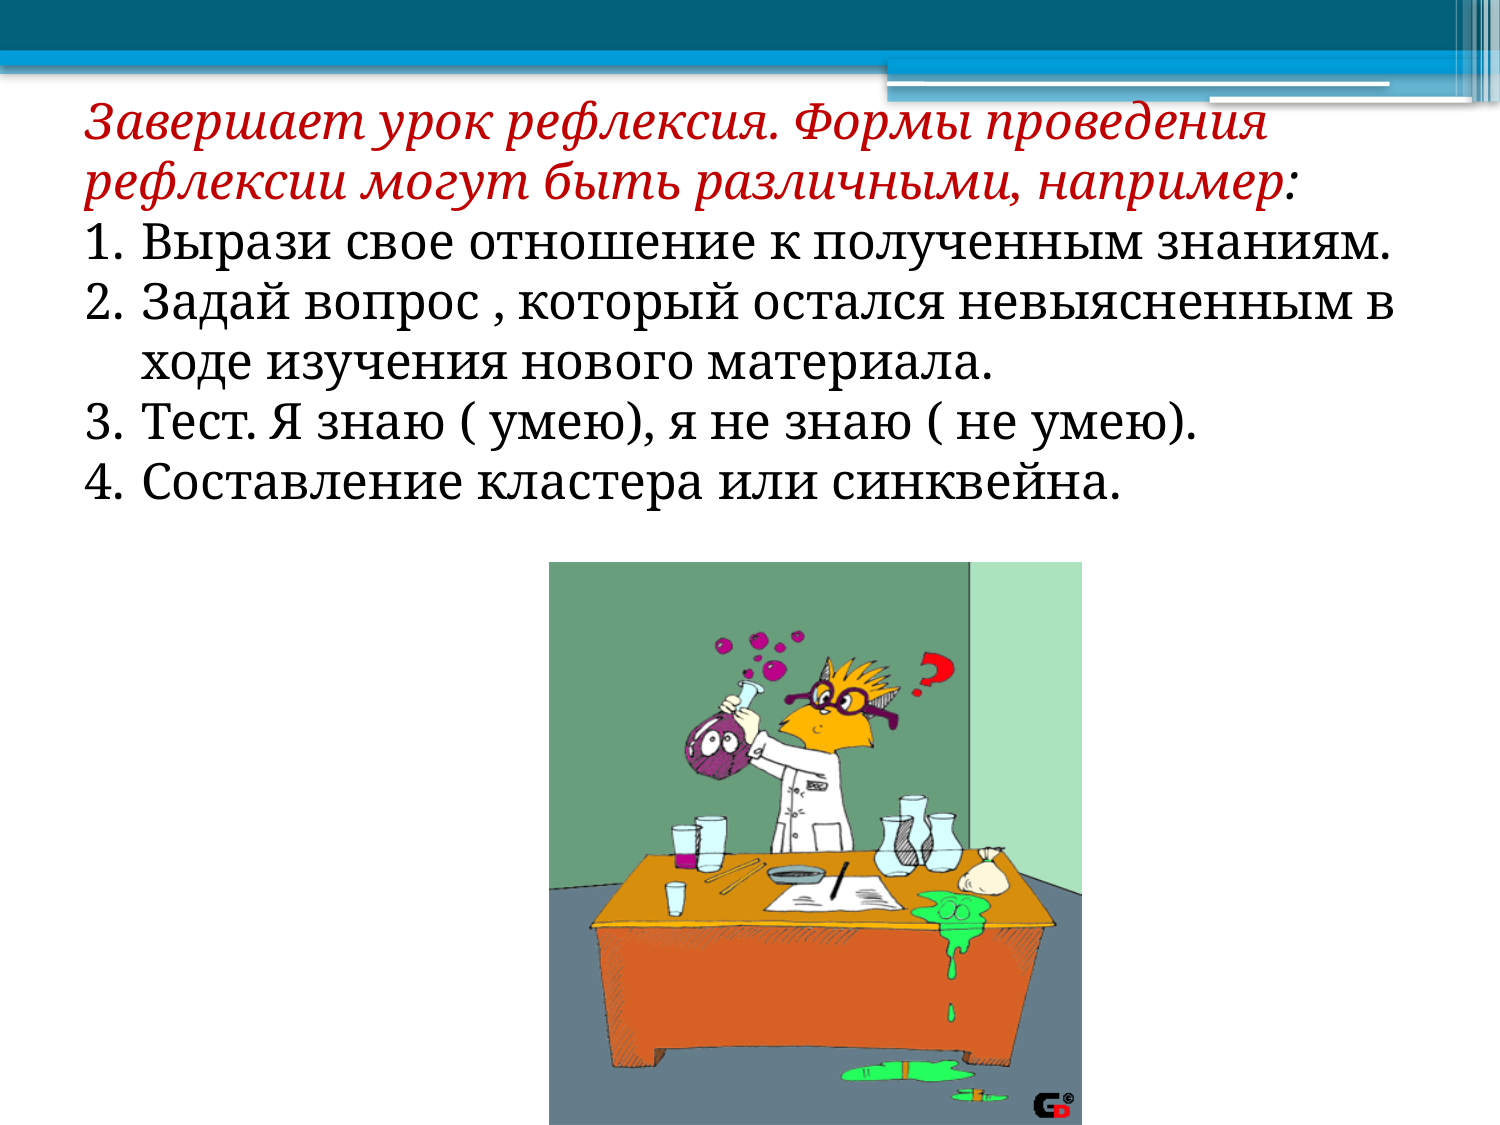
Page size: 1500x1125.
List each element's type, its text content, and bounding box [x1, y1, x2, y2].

picture [548, 561, 1083, 1125]
text_box Завершает урок рефлексия. Формы проведения рефлексии могут быть различными, например: Вырази свое отношение к полученным знаниям. Задай вопрос , который остался невыясненным в ходе изучения нового материала. Тест. Я знаю ( умею), я не знаю ( не умею). Составление кластера или синквейна. [70, 81, 1454, 517]
